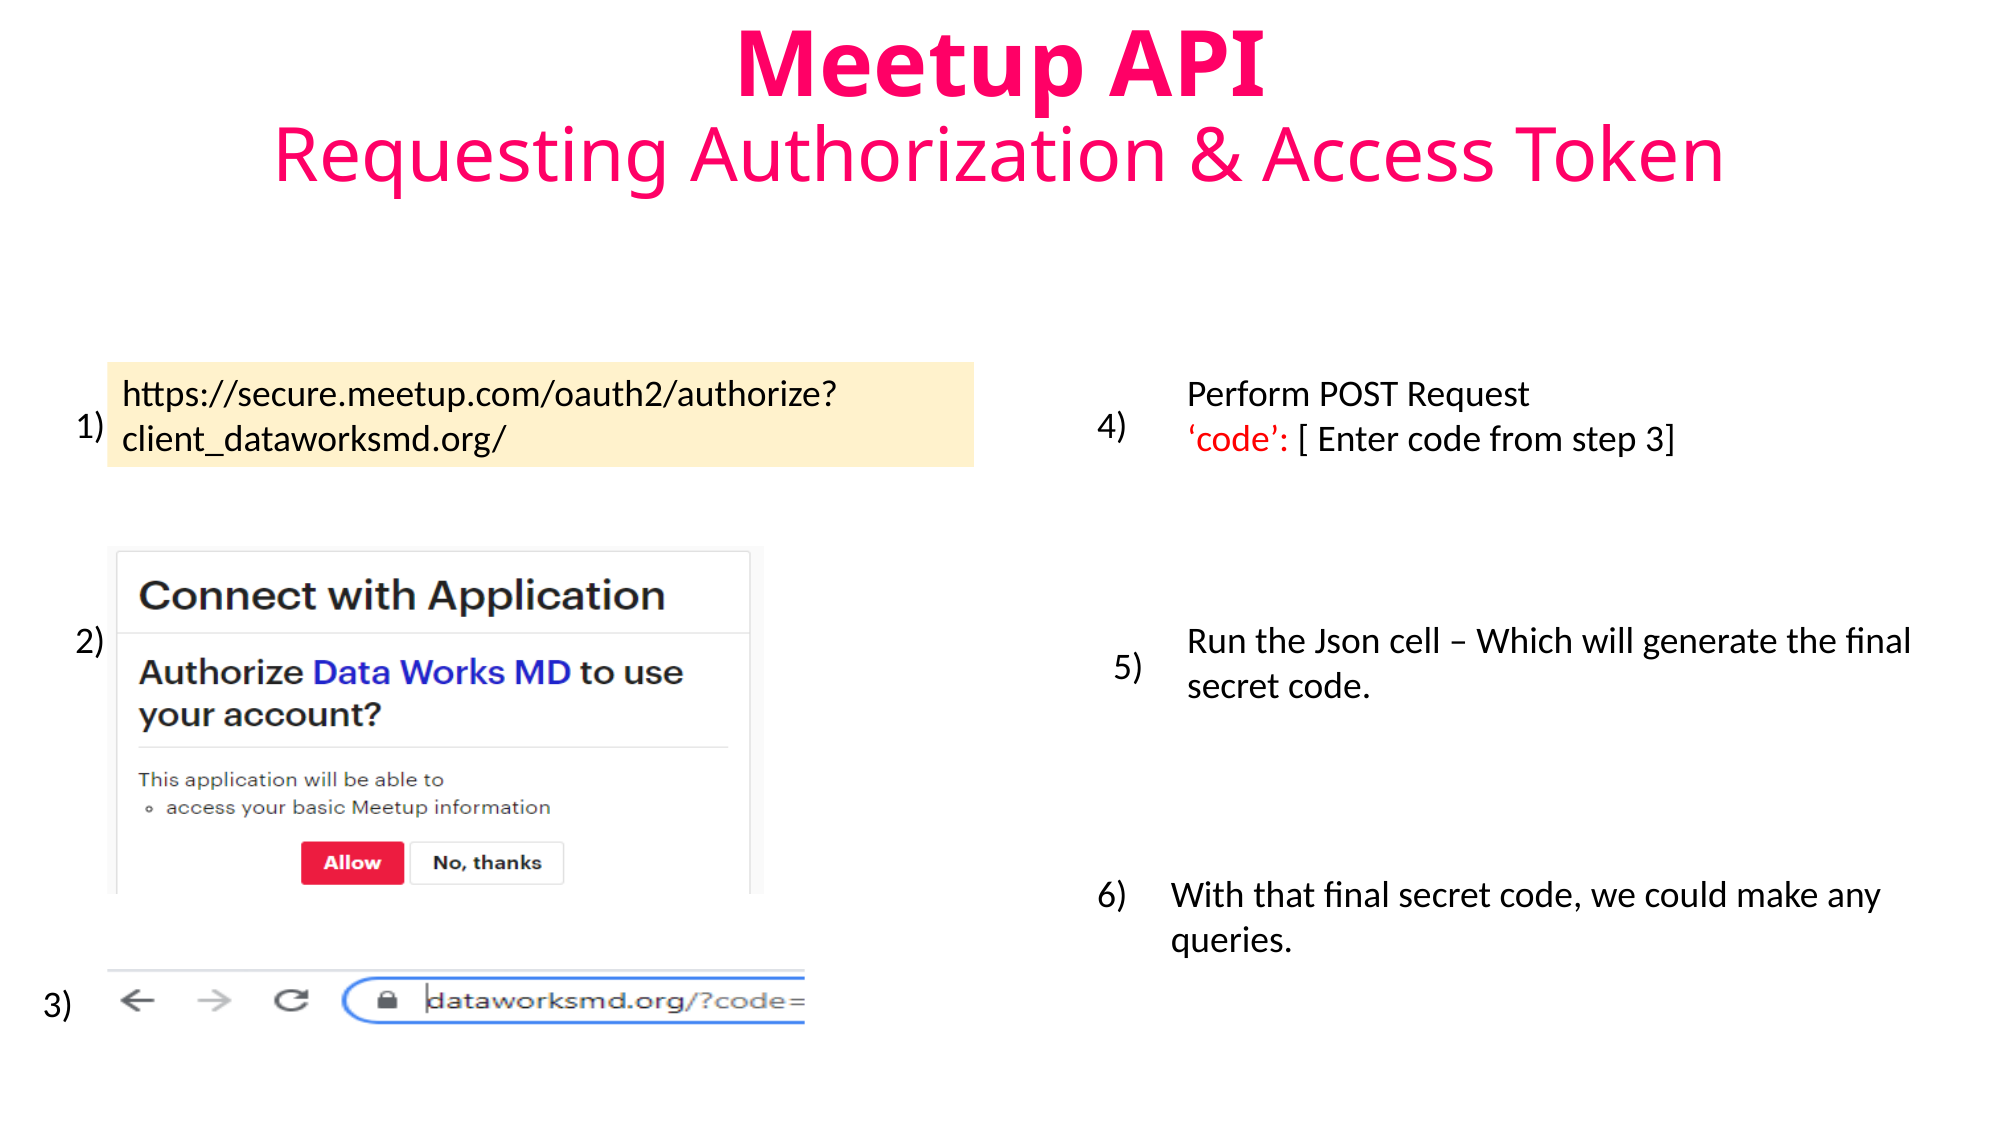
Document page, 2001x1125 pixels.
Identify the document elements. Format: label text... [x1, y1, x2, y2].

picture [107, 969, 805, 1030]
text_box Perform POST Request ‘code’: [ Enter code from step 3] [1172, 362, 1962, 467]
text_box 1) [60, 393, 132, 454]
text_box 4) [1082, 393, 1157, 454]
text_box 3) [27, 972, 136, 1033]
title Meetup API Requesting Authorization & Access Token [137, 6, 1863, 210]
text_box 6) [1082, 862, 1157, 923]
text_box With that final secret code, we could make any queries. [1156, 863, 1901, 968]
text_box https://secure.meetup.com/oauth2/authorize?client_dataworksmd.org/ [107, 362, 974, 467]
text_box 2) [60, 608, 107, 668]
text_box 5) [1098, 634, 1172, 695]
text_box Run the Json cell – Which will generate the final secret code. [1172, 608, 1940, 713]
picture [107, 546, 767, 894]
